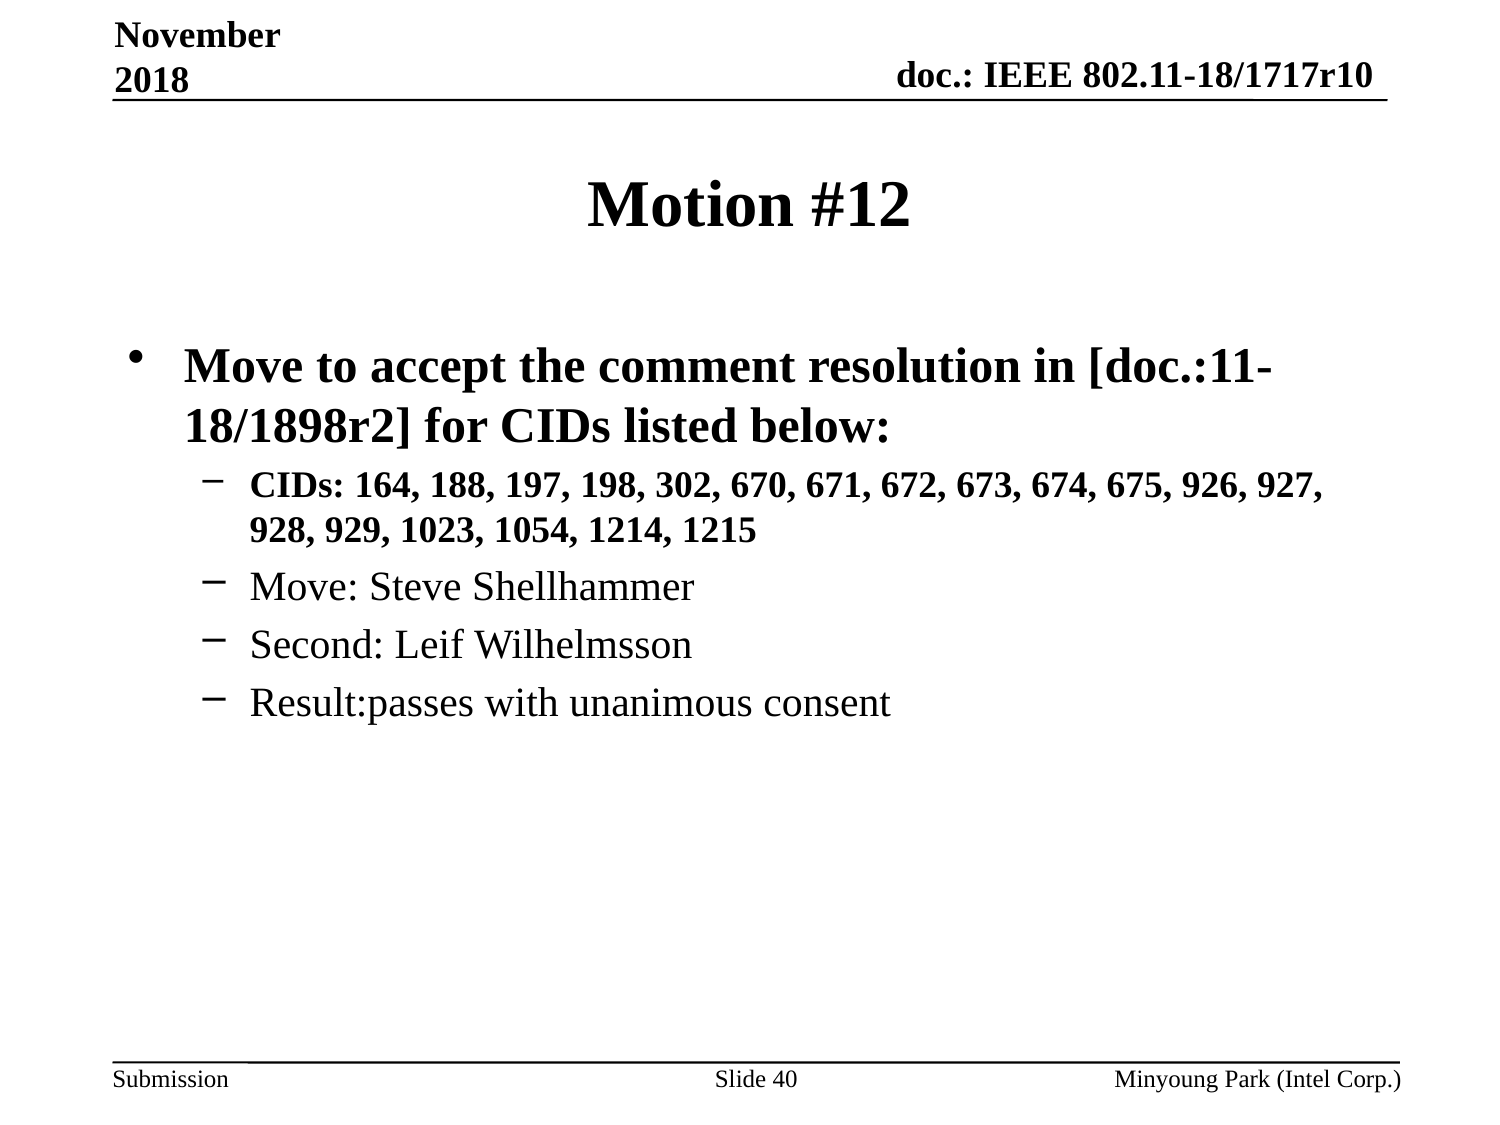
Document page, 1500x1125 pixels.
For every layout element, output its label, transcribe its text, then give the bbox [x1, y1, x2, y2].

footer Minyoung Park (Intel Corp.) [949, 1061, 1402, 1093]
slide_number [114, 54, 335, 101]
list Move to accept the comment resolution in [doc.:11-18/1898r2] for CIDs listed below: CIDs: 164, 188, 197, 198, 302, 670, 671, 672, 673, 674, 675, 926, 927, 928, 929, 1023, 1054, 1214, 1215 Move: Steve Shellhammer Second: Leif Wilhelmsson Result:passes with unanimous consent [112, 324, 1388, 1000]
title Motion #12 [112, 112, 1388, 288]
slide_number Slide 40 [712, 1061, 800, 1093]
